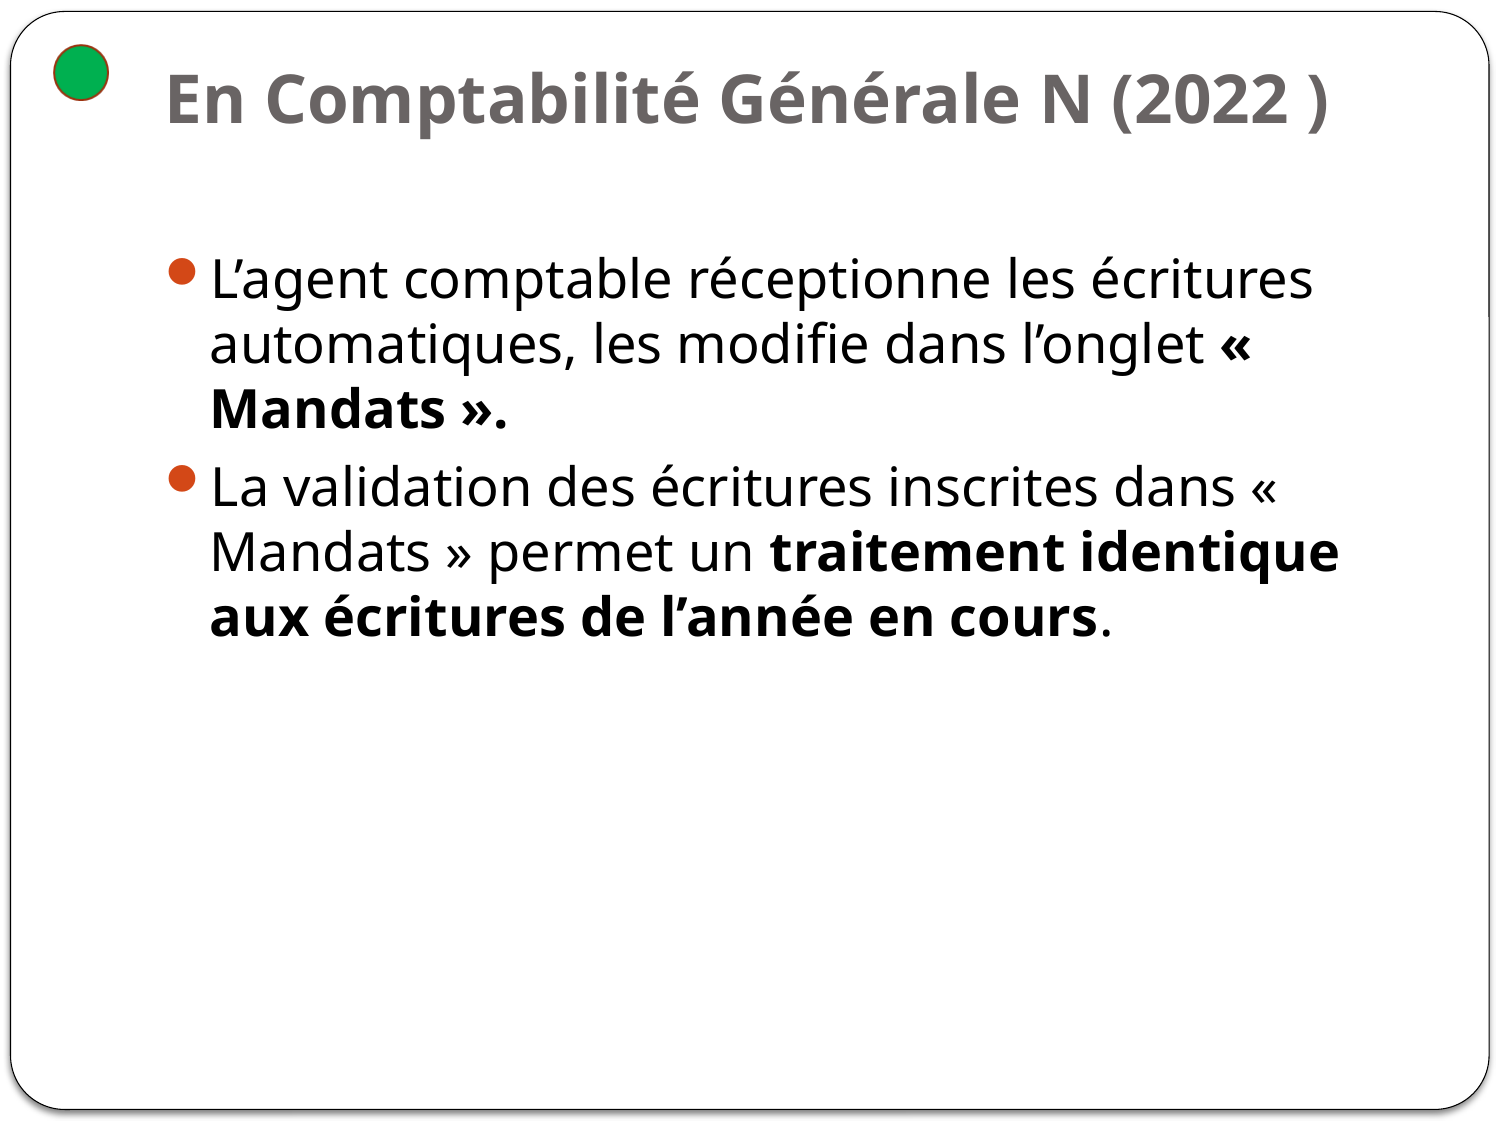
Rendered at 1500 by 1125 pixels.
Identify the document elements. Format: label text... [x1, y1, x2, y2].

picture [52, 44, 109, 102]
list L’agent comptable réceptionne les écritures automatiques, les modifie dans l’onglet « Mandats ». La validation des écritures inscrites dans « Mandats » permet un traitement identique aux écritures de l’année en cours. [150, 237, 1425, 988]
title En Comptabilité Générale N (2022 ) [150, 45, 1425, 233]
